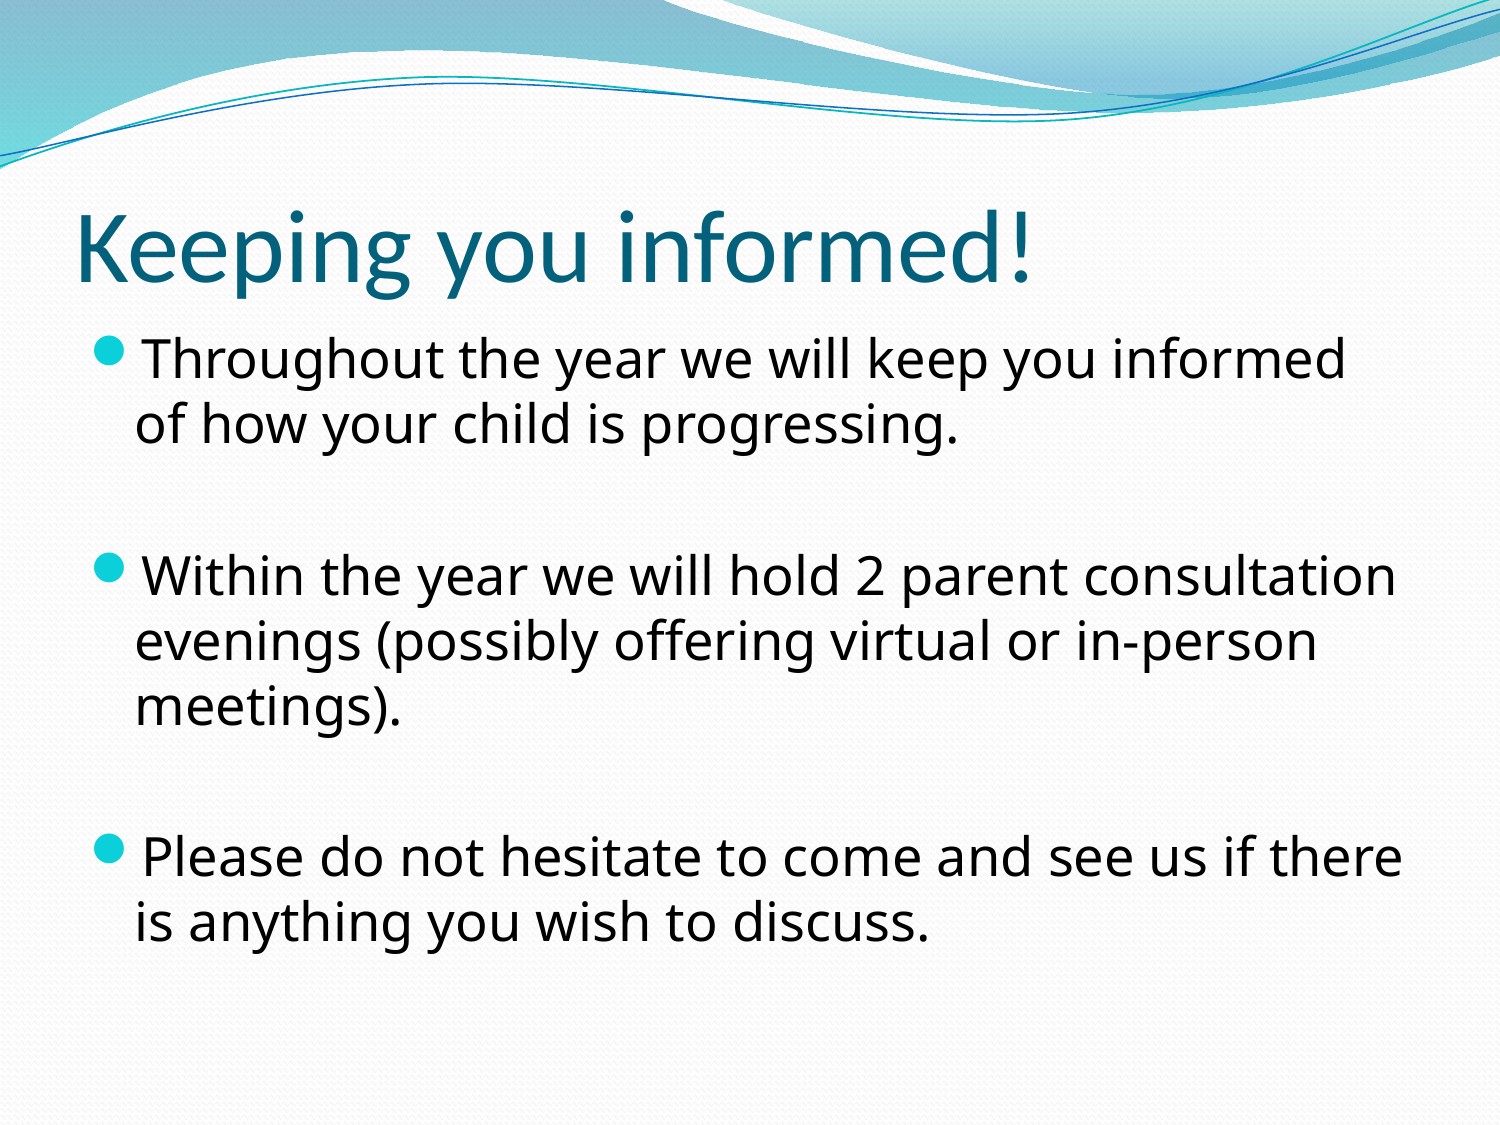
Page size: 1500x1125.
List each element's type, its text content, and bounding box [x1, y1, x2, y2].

title Keeping you informed! [75, 115, 1425, 303]
list Throughout the year we will keep you informed of how your child is progressing. Within the year we will hold 2 parent consultation evenings (possibly offering virtual or in-person meetings). Please do not hesitate to come and see us if there is anything you wish to discuss. [75, 317, 1425, 1038]
